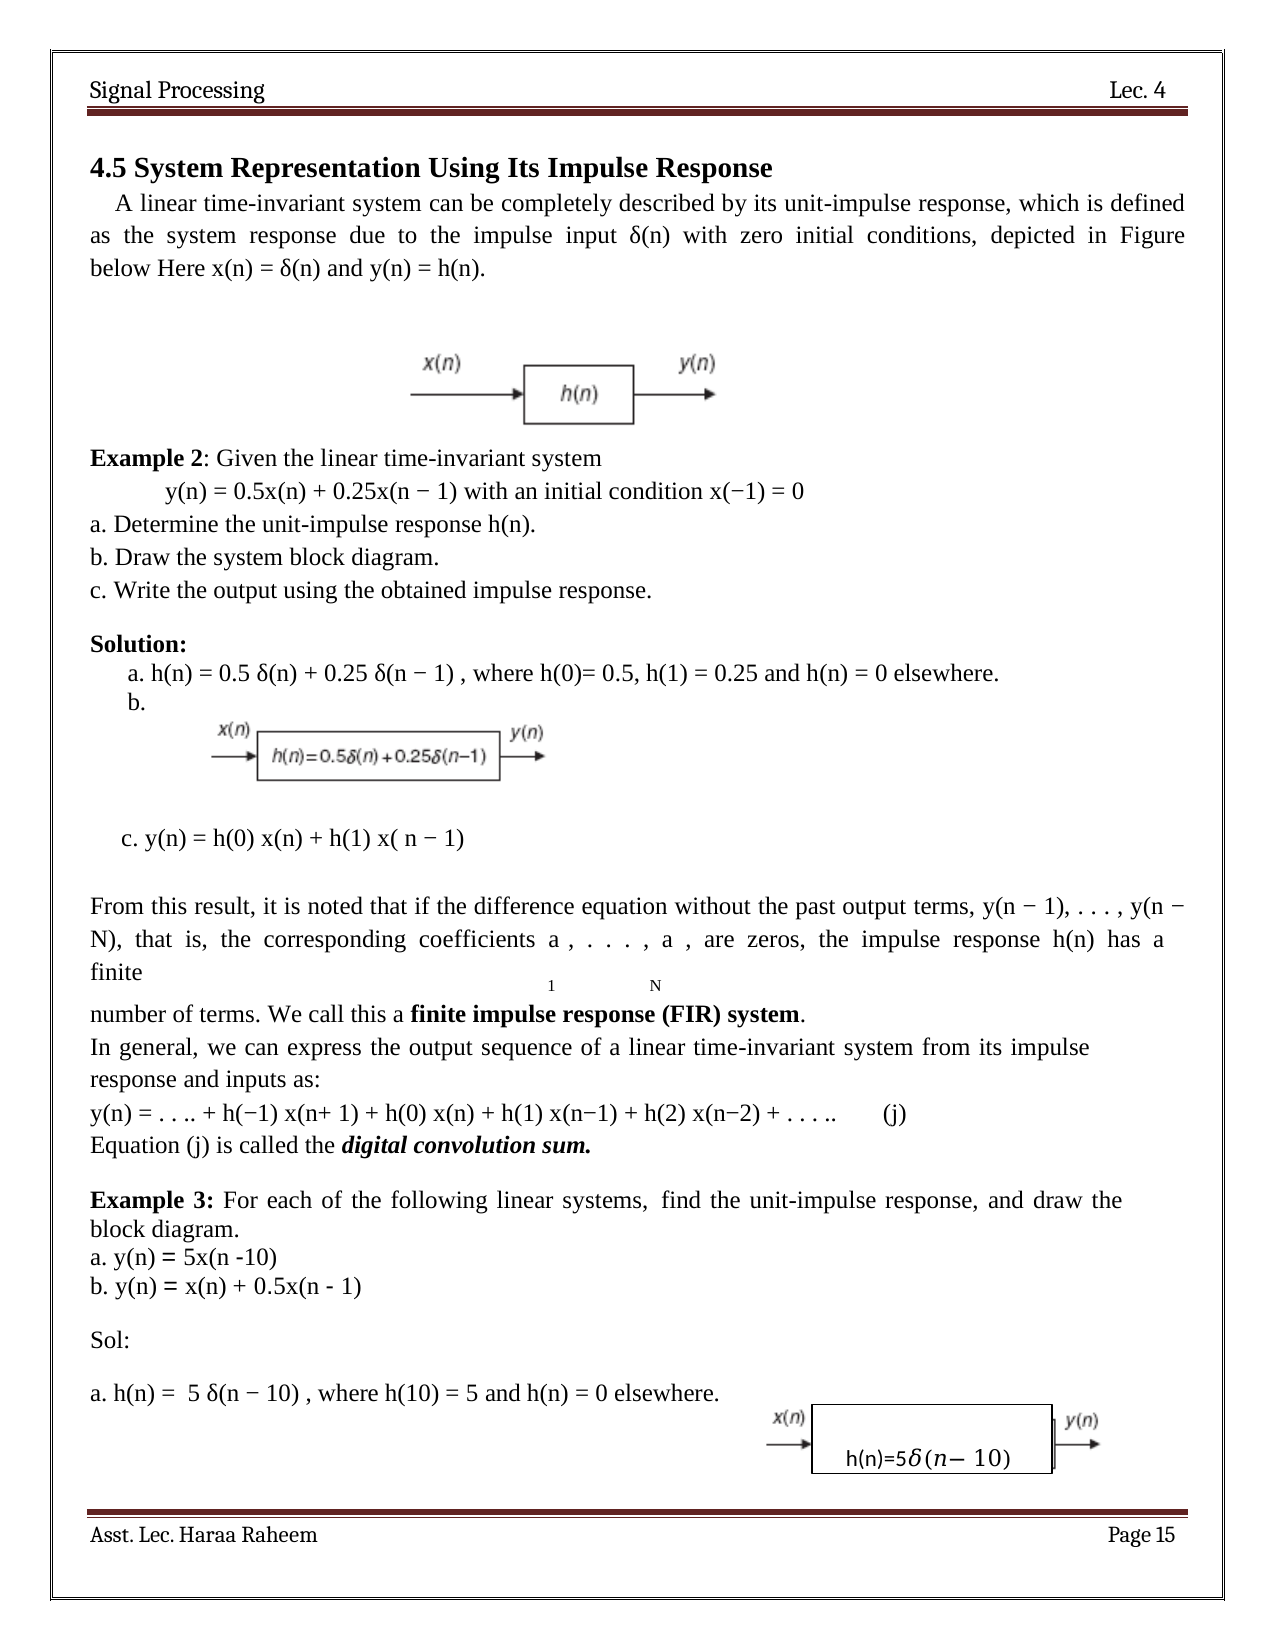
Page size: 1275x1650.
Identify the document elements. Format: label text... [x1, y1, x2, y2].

text_box Example 2: Given the linear time-invariant system y(n) = 0.5x(n) + 0.25x(n − 1) with an initial condition x(−1) = 0 Determine the unit-impulse response h(n). Draw the system block diagram. Write the output using the obtained impulse response. Solution: a. h(n) = 0.5 δ(n) + 0.25 δ(n − 1) , where h(0)= 0.5, h(1) = 0.25 and h(n) = 0 elsewhere. b. [87, 441, 1002, 717]
text_box c. y(n) = h(0) x(n) + h(1) x( n − 1) From this result, it is noted that if the difference equation without the past output terms, y(n − 1), . . . , y(n − N), that is, the corresponding coefficients a , . . . , a , are zeros, the impulse response h(n) has a finite 1 N number of terms. We call this a finite impulse response (FIR) system. In general, we can express the output sequence of a linear time-invariant system from its impulse response and inputs as: y(n) = . . .. + h(−1) x(n+ 1) + h(0) x(n) + h(1) x(n−1) + h(2) x(n−2) + . . . .. (j) Equation (j) is called the digital convolution sum. Example 3: For each of the following linear systems, find the unit-impulse response, and draw the block diagram. a. y(n) = 5x(n -10) b. y(n) = x(n) + 0.5x(n - 1) Sol: a. h(n) = 5 δ(n − 10) , where h(10) = 5 and h(n) = 0 elsewhere. h(n)=5𝛿(𝑛− 10) [87, 821, 1188, 1443]
text_box [1053, 1443, 1145, 1474]
text_box [404, 327, 739, 436]
slide_number Page 11 [1105, 1519, 1190, 1549]
footer Asst. Lec. Haraa Raheem [87, 1519, 331, 1549]
text_box [196, 714, 590, 786]
text_box [751, 1443, 812, 1474]
text_box [812, 1443, 1053, 1474]
text_box [813, 1443, 1052, 1466]
text_box Signal Processing Lec. 4 4.5 System Representation Using Its Impulse Response A linear time-invariant system can be completely described by its unit-impulse response, which is defined as the system response due to the impulse input δ(n) with zero initial conditions, depicted in Figure below Here x(n) = δ(n) and y(n) = h(n). [87, 73, 1188, 285]
